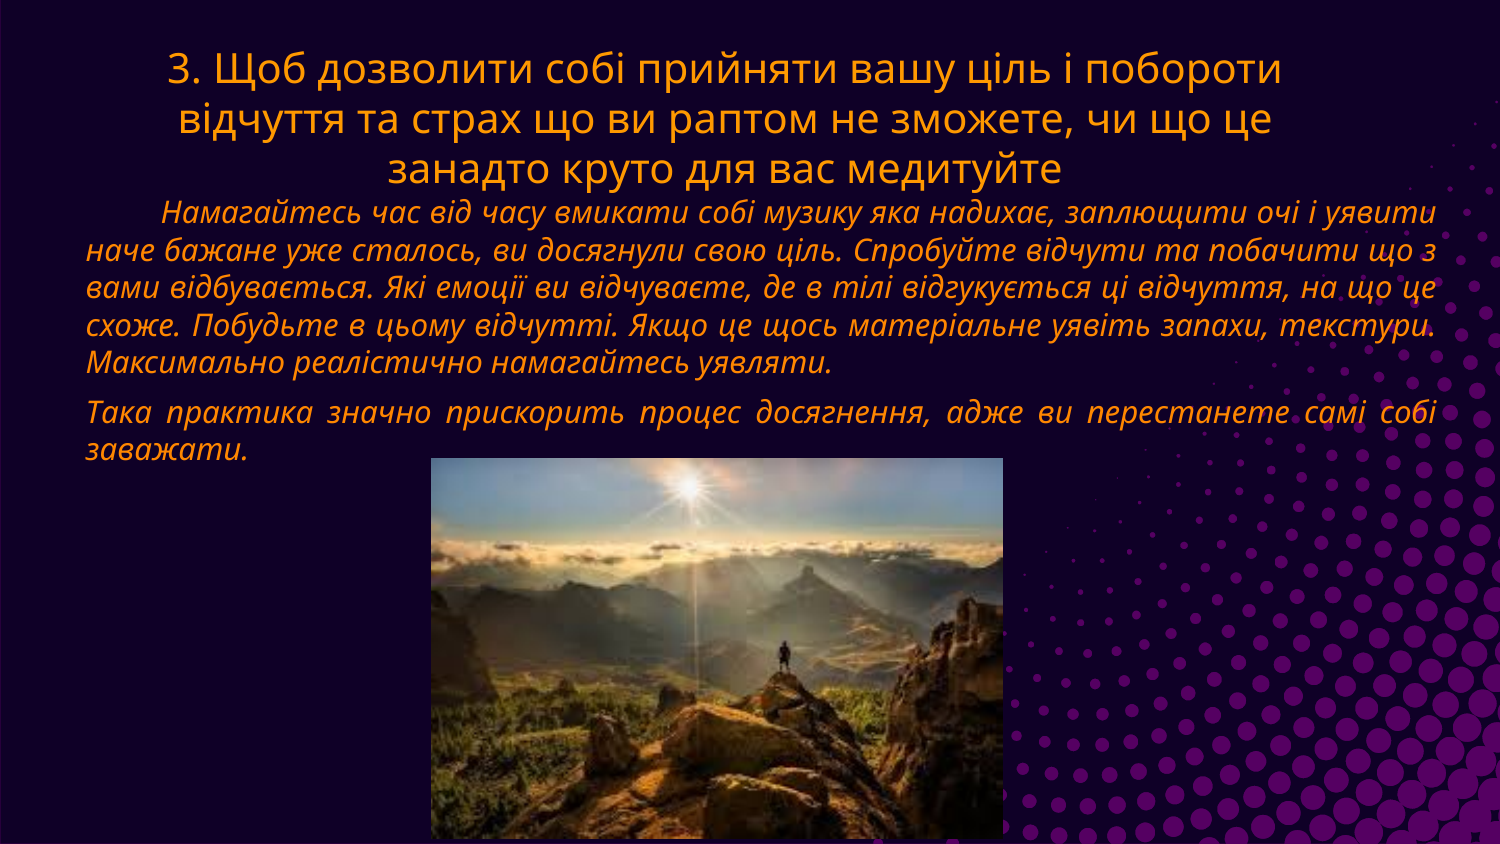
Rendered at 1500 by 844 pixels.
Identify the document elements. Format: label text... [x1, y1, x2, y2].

title 3. Щоб дозволити собі прийняти вашу ціль і побороти відчуття та страх що ви раптом не зможете, чи що це занадто круто для вас медитуйте [125, 15, 1326, 192]
picture [431, 458, 1003, 839]
list Намагайтесь час від часу вмикати собі музику яка надихає, заплющити очі і уявити наче бажане уже сталось, ви досягнули свою ціль. Спробуйте відчути та побачити що з вами відбувається. Які емоції ви відчуваєте, де в тілі відгукується ці відчуття, на що це схоже. Побудьте в цьому відчутті. Якщо це щось матеріальне уявіть запахи, текстури. Максимально реалістично намагайтесь уявляти. Така практика значно прискорить процес досягнення, адже ви перестанете самі собі заважати. [85, 192, 1439, 459]
